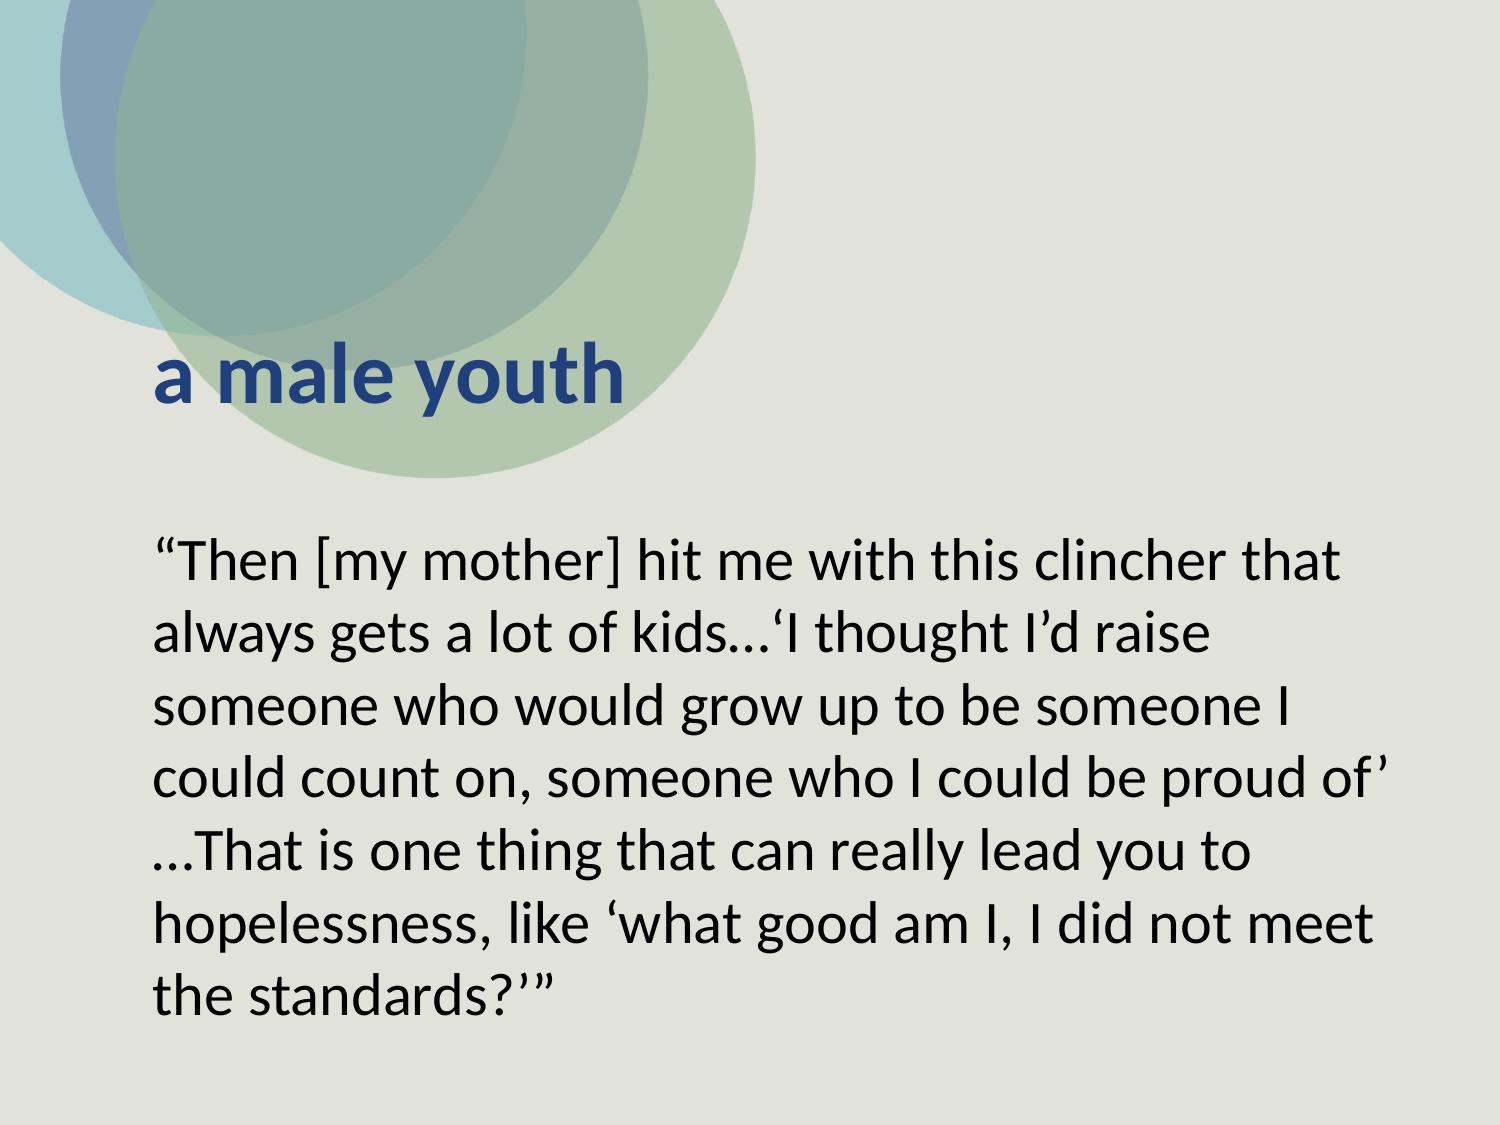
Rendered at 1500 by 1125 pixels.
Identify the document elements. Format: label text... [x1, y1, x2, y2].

picture [0, 0, 1500, 1125]
title a male youth [137, 275, 1088, 463]
list “Then [my mother] hit me with this clincher that always gets a lot of kids…‘I thought I’d raise someone who would grow up to be someone I could count on, someone who I could be proud of’ …That is one thing that can really lead you to hopelessness, like ‘what good am I, I did not meet the standards?’” [137, 512, 1425, 1125]
